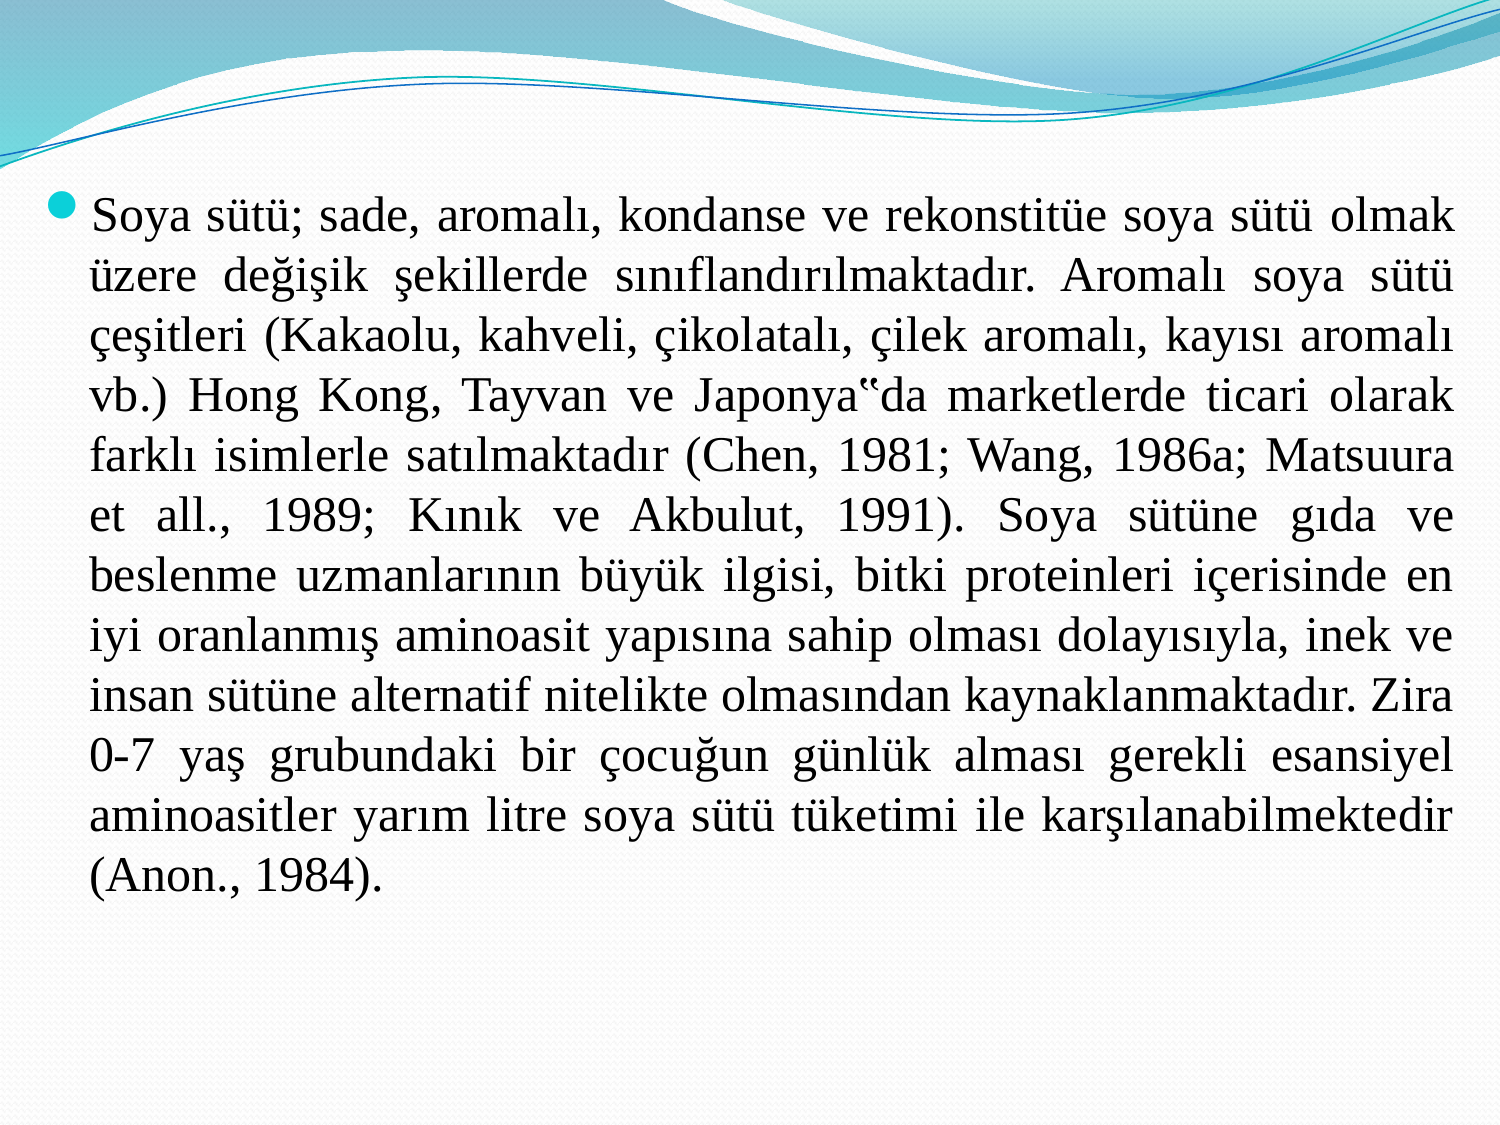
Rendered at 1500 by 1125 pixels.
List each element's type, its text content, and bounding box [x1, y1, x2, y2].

list Soya sütü; sade, aromalı, kondanse ve rekonstitüe soya sütü olmak üzere değişik şekillerde sınıflandırılmaktadır. Aromalı soya sütü çeşitleri (Kakaolu, kahveli, çikolatalı, çilek aromalı, kayısı aromalı vb.) Hong Kong, Tayvan ve Japonya‟da marketlerde ticari olarak farklı isimlerle satılmaktadır (Chen, 1981; Wang, 1986a; Matsuura et all., 1989; Kınık ve Akbulut, 1991). Soya sütüne gıda ve beslenme uzmanlarının büyük ilgisi, bitki proteinleri içerisinde en iyi oranlanmış aminoasit yapısına sahip olması dolayısıyla, inek ve insan sütüne alternatif nitelikte olmasından kaynaklanmaktadır. Zira 0-7 yaş grubundaki bir çocuğun günlük alması gerekli esansiyel aminoasitler yarım litre soya sütü tüketimi ile karşılanabilmektedir (Anon., 1984). [29, 113, 1471, 1083]
